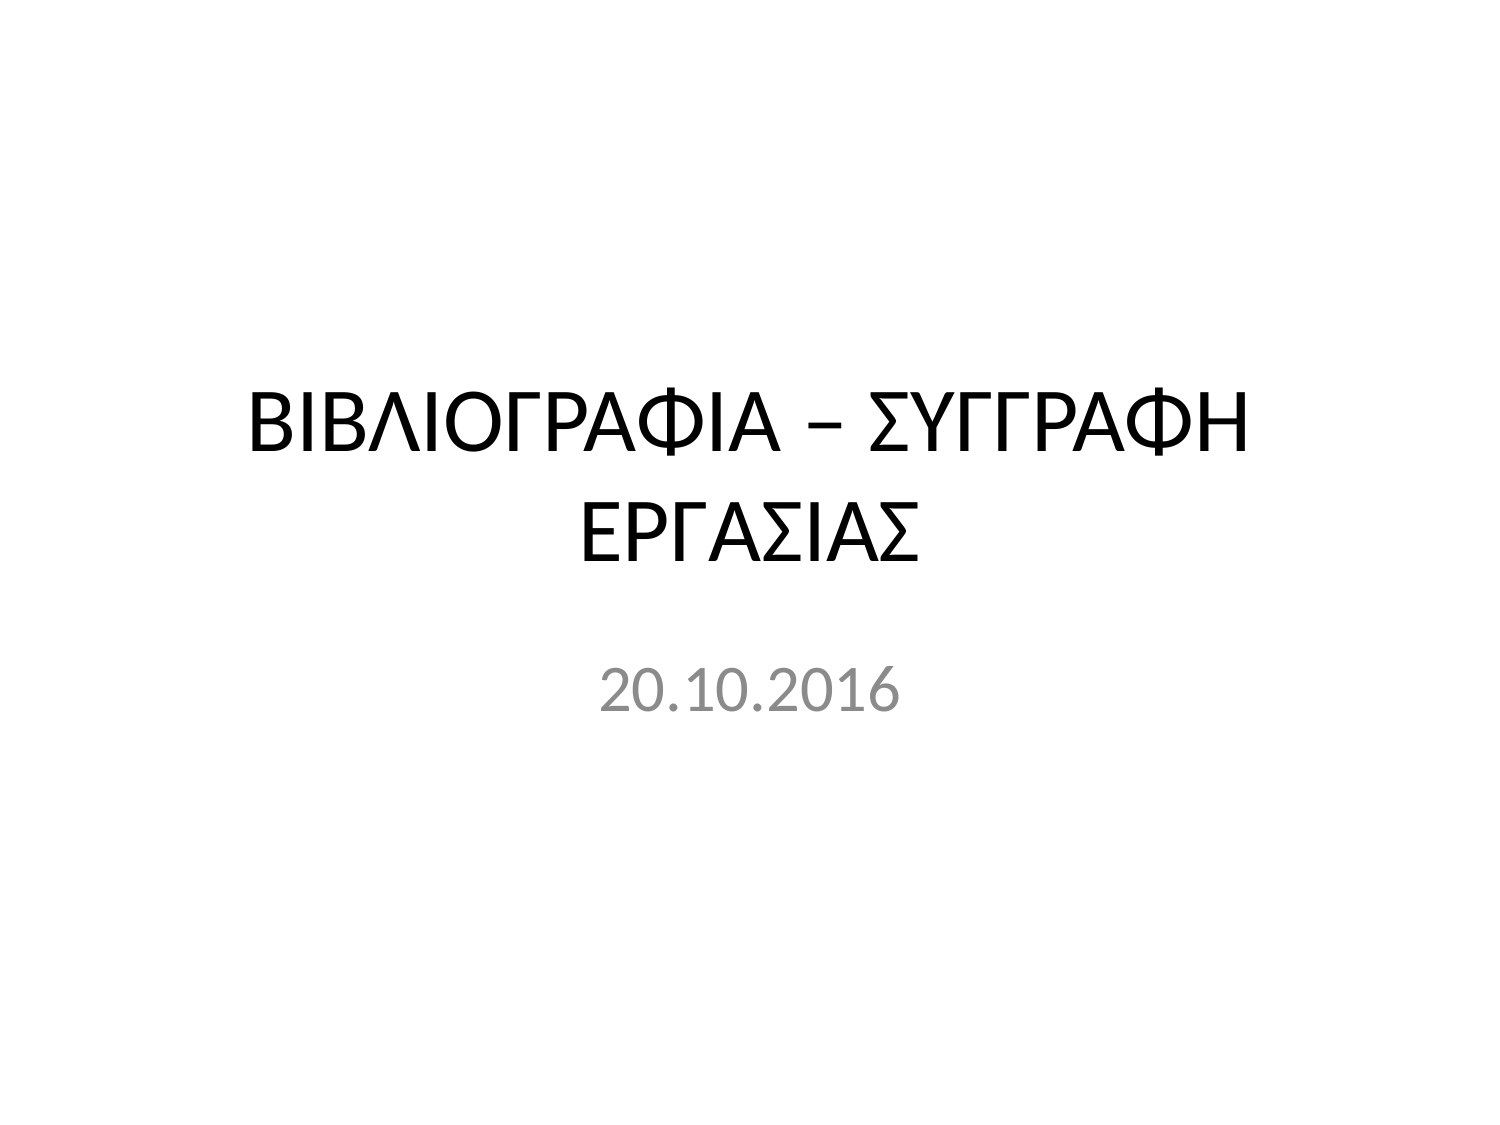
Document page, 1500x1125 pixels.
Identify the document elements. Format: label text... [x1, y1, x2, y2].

title ΒΙΒΛΙΟΓΡΑΦΙΑ – ΣΥΓΓΡΑΦΗ ΕΡΓΑΣΙΑΣ [112, 349, 1388, 591]
subtitle 20.10.2016 [225, 637, 1275, 925]
